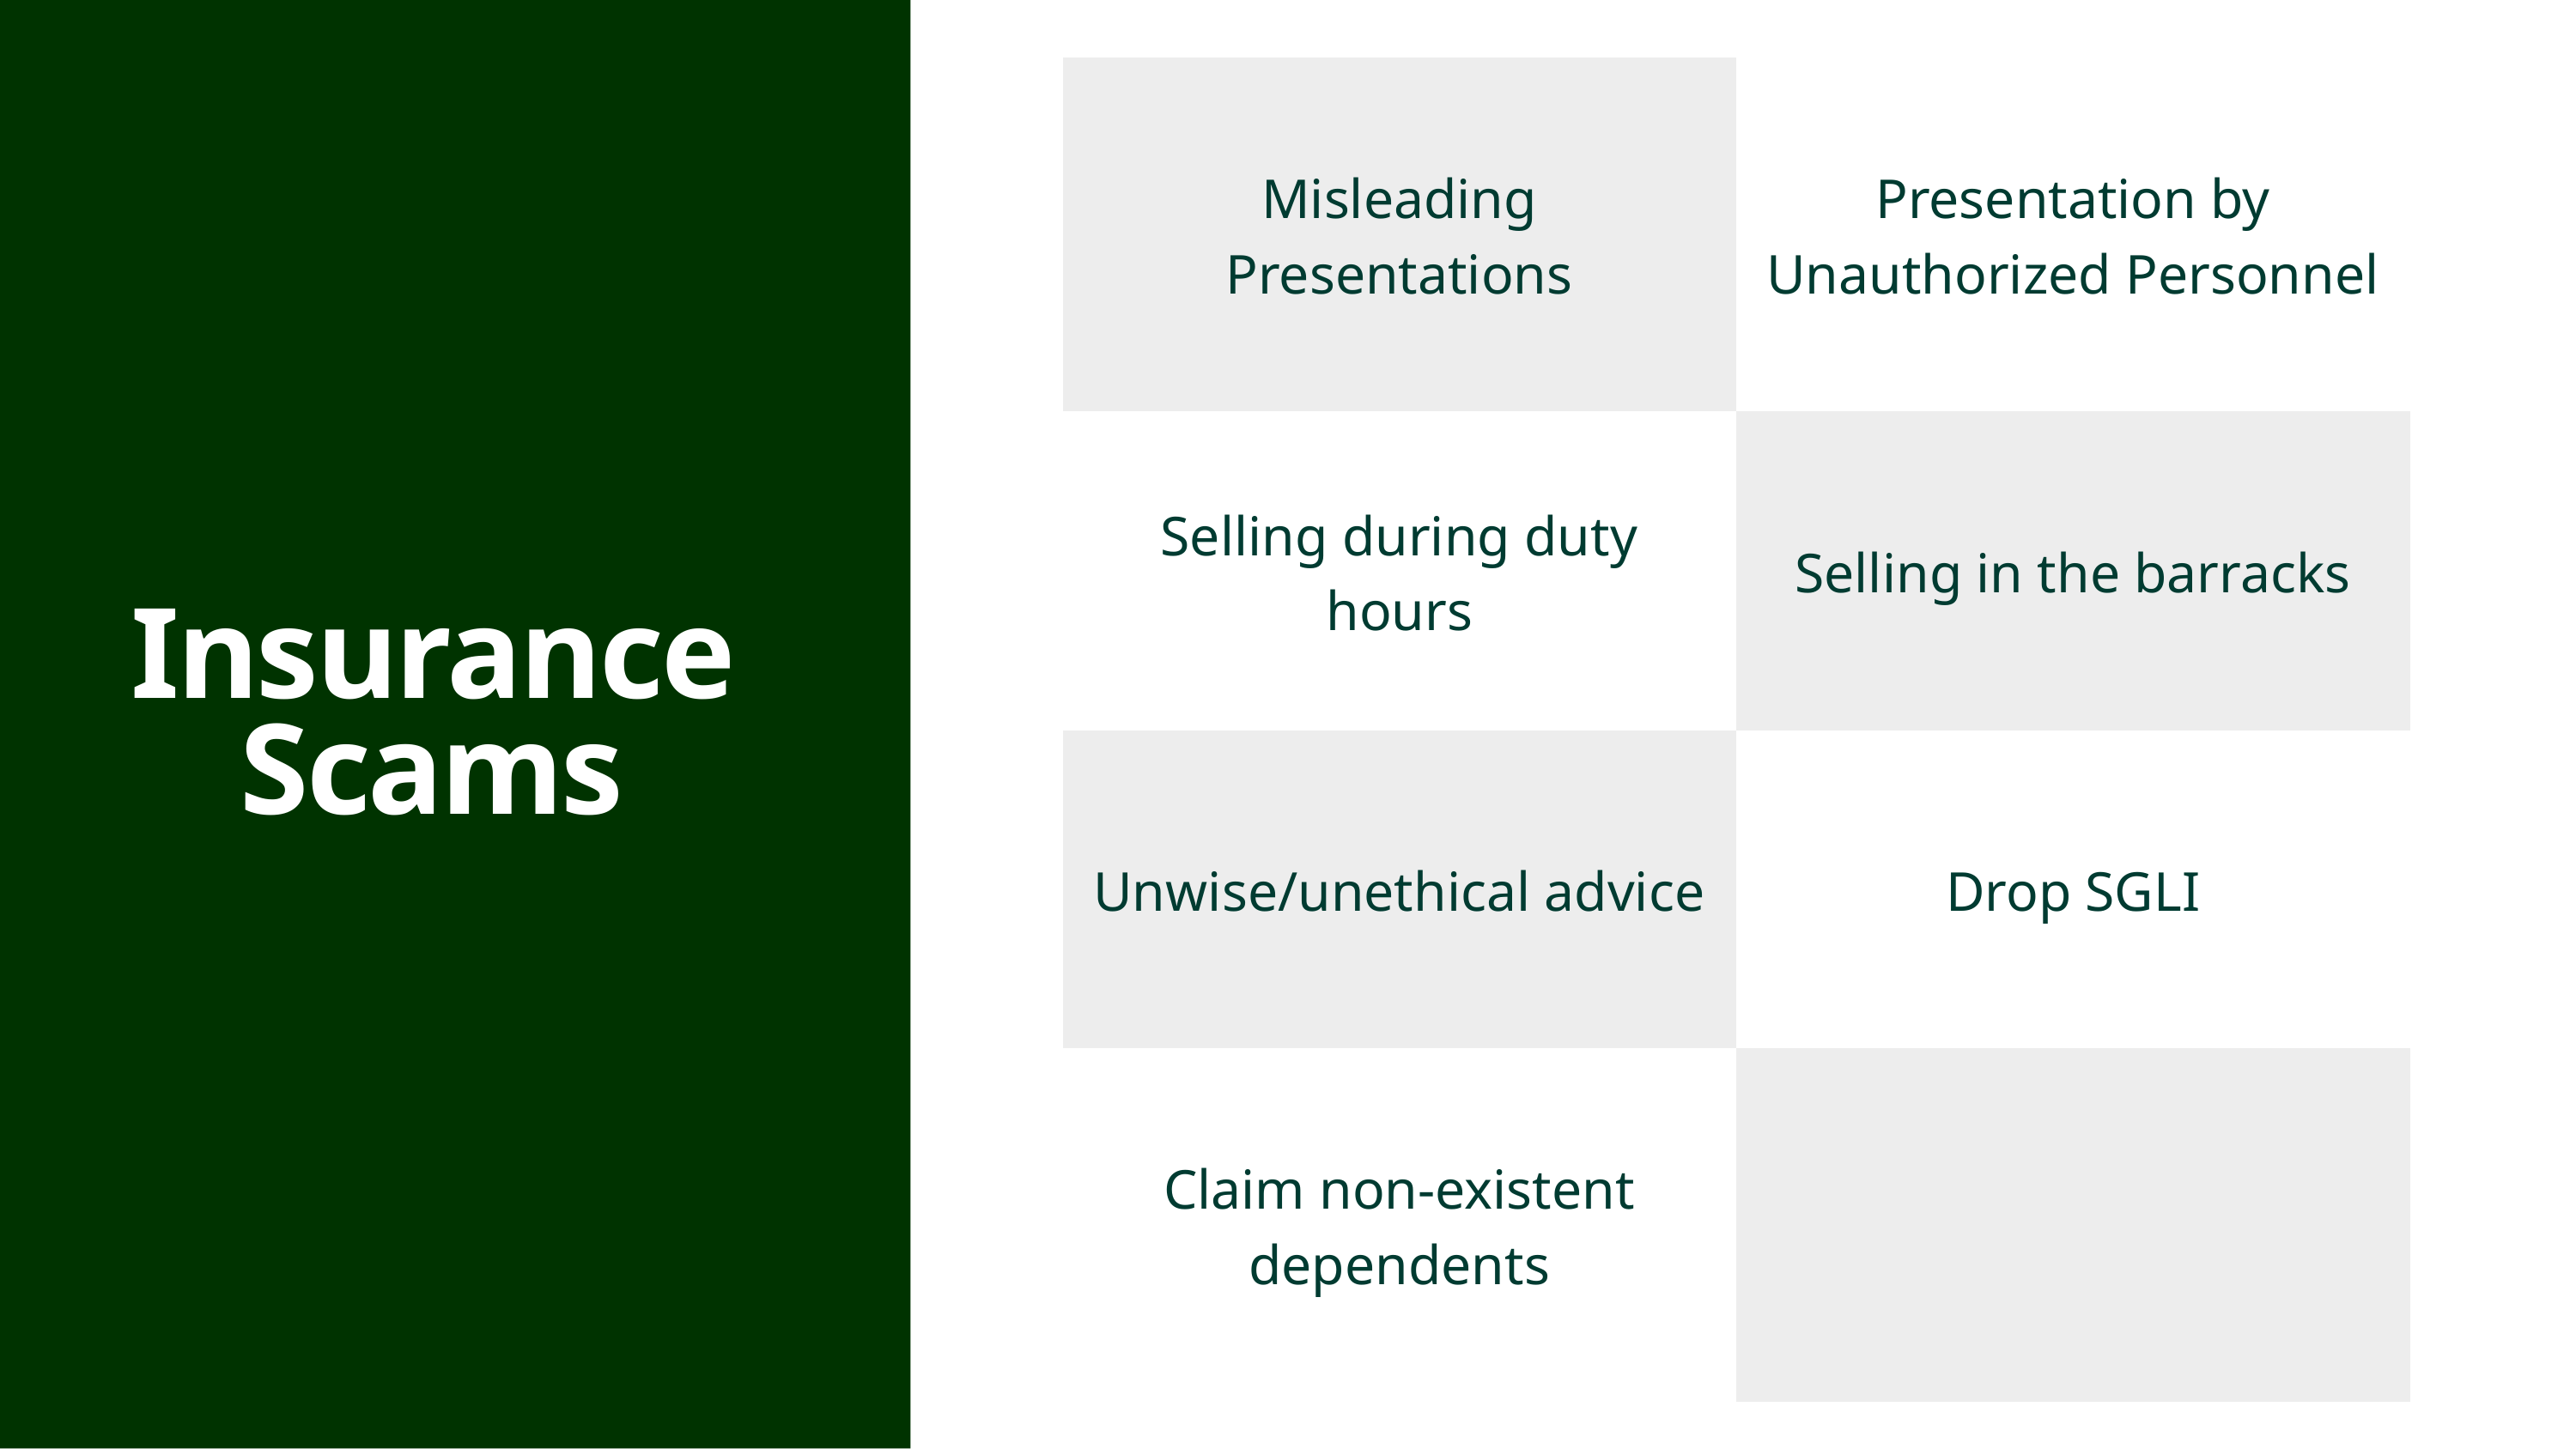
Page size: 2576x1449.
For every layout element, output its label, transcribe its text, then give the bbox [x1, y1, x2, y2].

table_cell Selling in the barracks [1736, 411, 2410, 731]
table_header Presentation by Unauthorized Personnel [1736, 58, 2410, 411]
text_box Insurance Scams [118, 606, 746, 840]
table_header Misleading Presentations [1063, 58, 1736, 411]
table_cell Unwise/unethical advice [1063, 731, 1736, 1048]
table_cell Claim non-existent dependents [1063, 1048, 1736, 1402]
table_cell Selling during duty hours [1063, 411, 1736, 731]
text_box [0, 0, 911, 1449]
table_cell [1736, 1048, 2410, 1402]
table_cell Drop SGLI [1736, 731, 2410, 1048]
